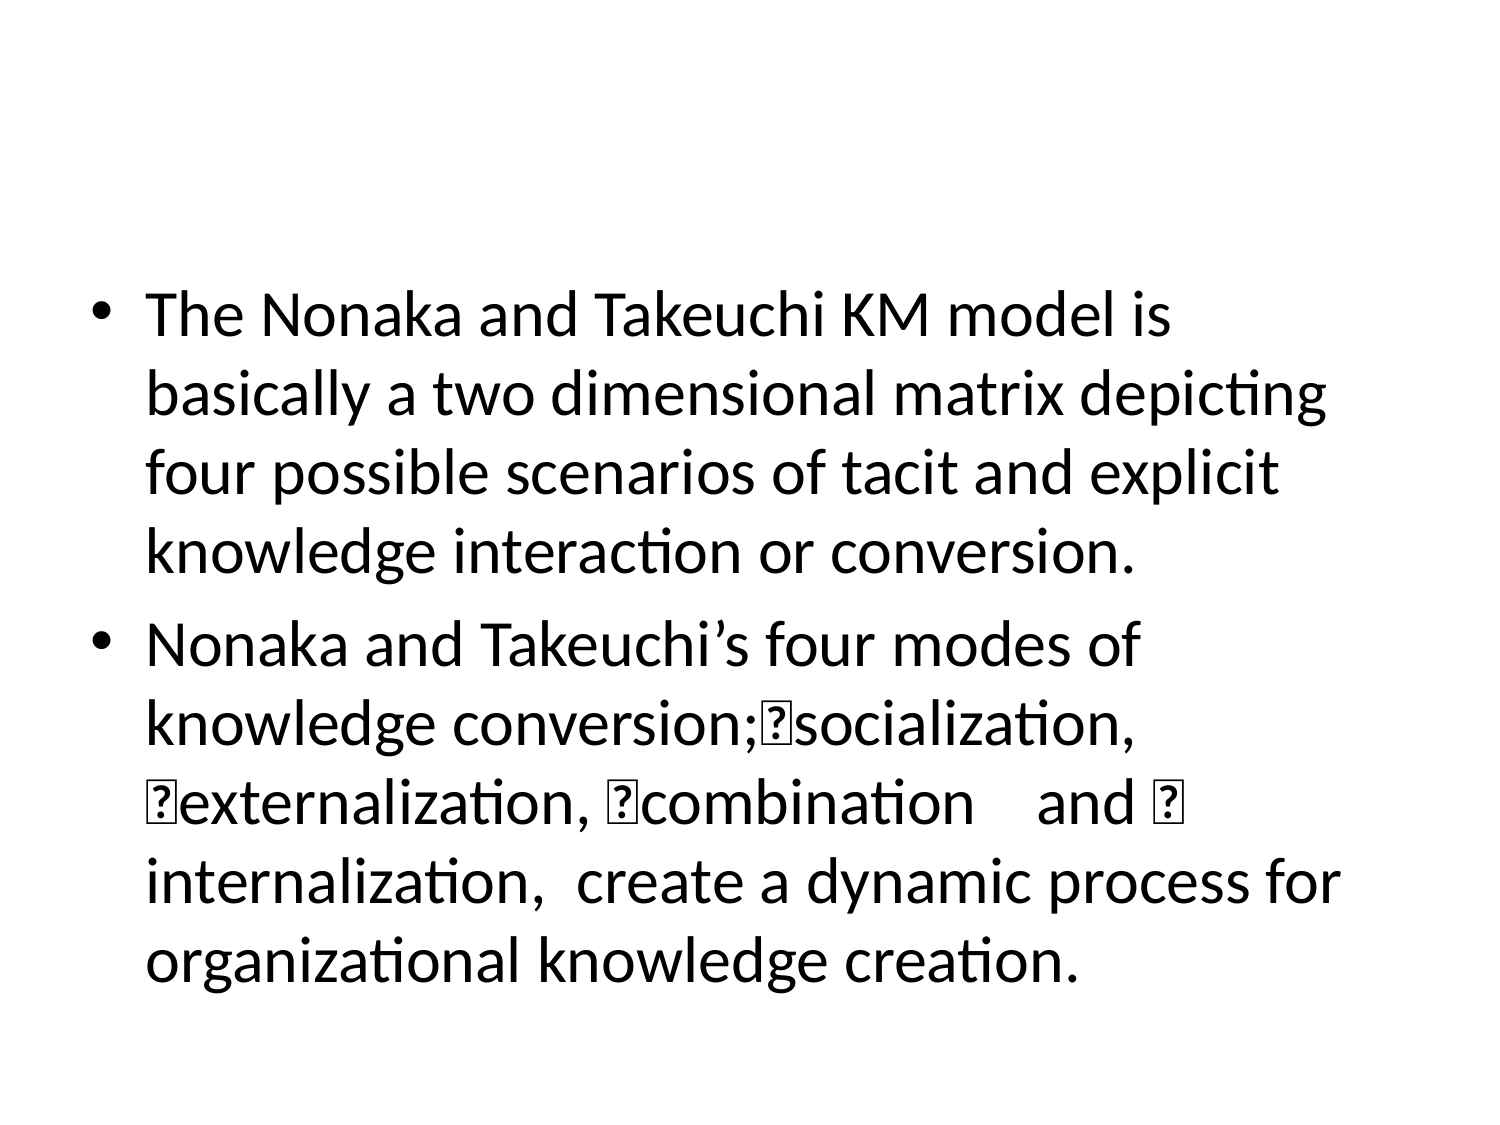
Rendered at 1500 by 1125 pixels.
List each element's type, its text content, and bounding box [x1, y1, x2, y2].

list The Nonaka and Takeuchi KM model is basically a two dimensional matrix depicting four possible scenarios of tacit and explicit knowledge interaction or conversion. Nonaka and Takeuchi’s four modes of knowledge conversion;socialization, externalization, combination and  internalization, create a dynamic process for organizational knowledge creation. [75, 262, 1425, 1005]
